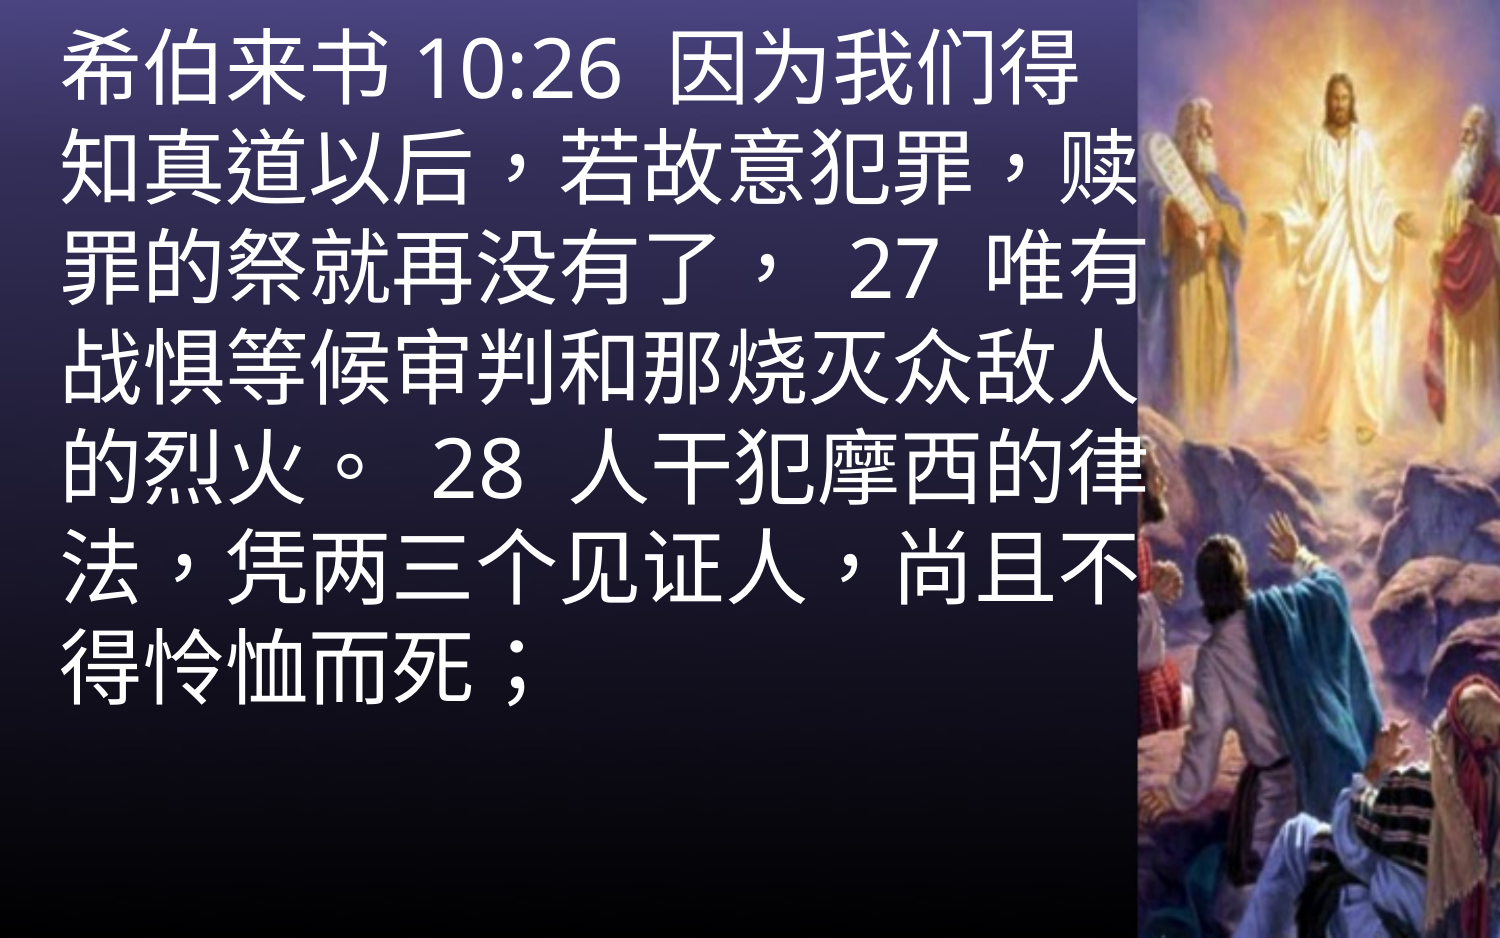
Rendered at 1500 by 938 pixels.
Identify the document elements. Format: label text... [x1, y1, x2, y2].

picture [0, 0, 1500, 938]
text_box 希伯来书10:26 因为我们得知真道以后，若故意犯罪，赎罪的祭就再没有了， 27 唯有战惧等候审判和那烧灭众敌人的烈火。 28 人干犯摩西的律法，凭两三个见证人，尚且不得怜恤而死； [44, 8, 1175, 723]
